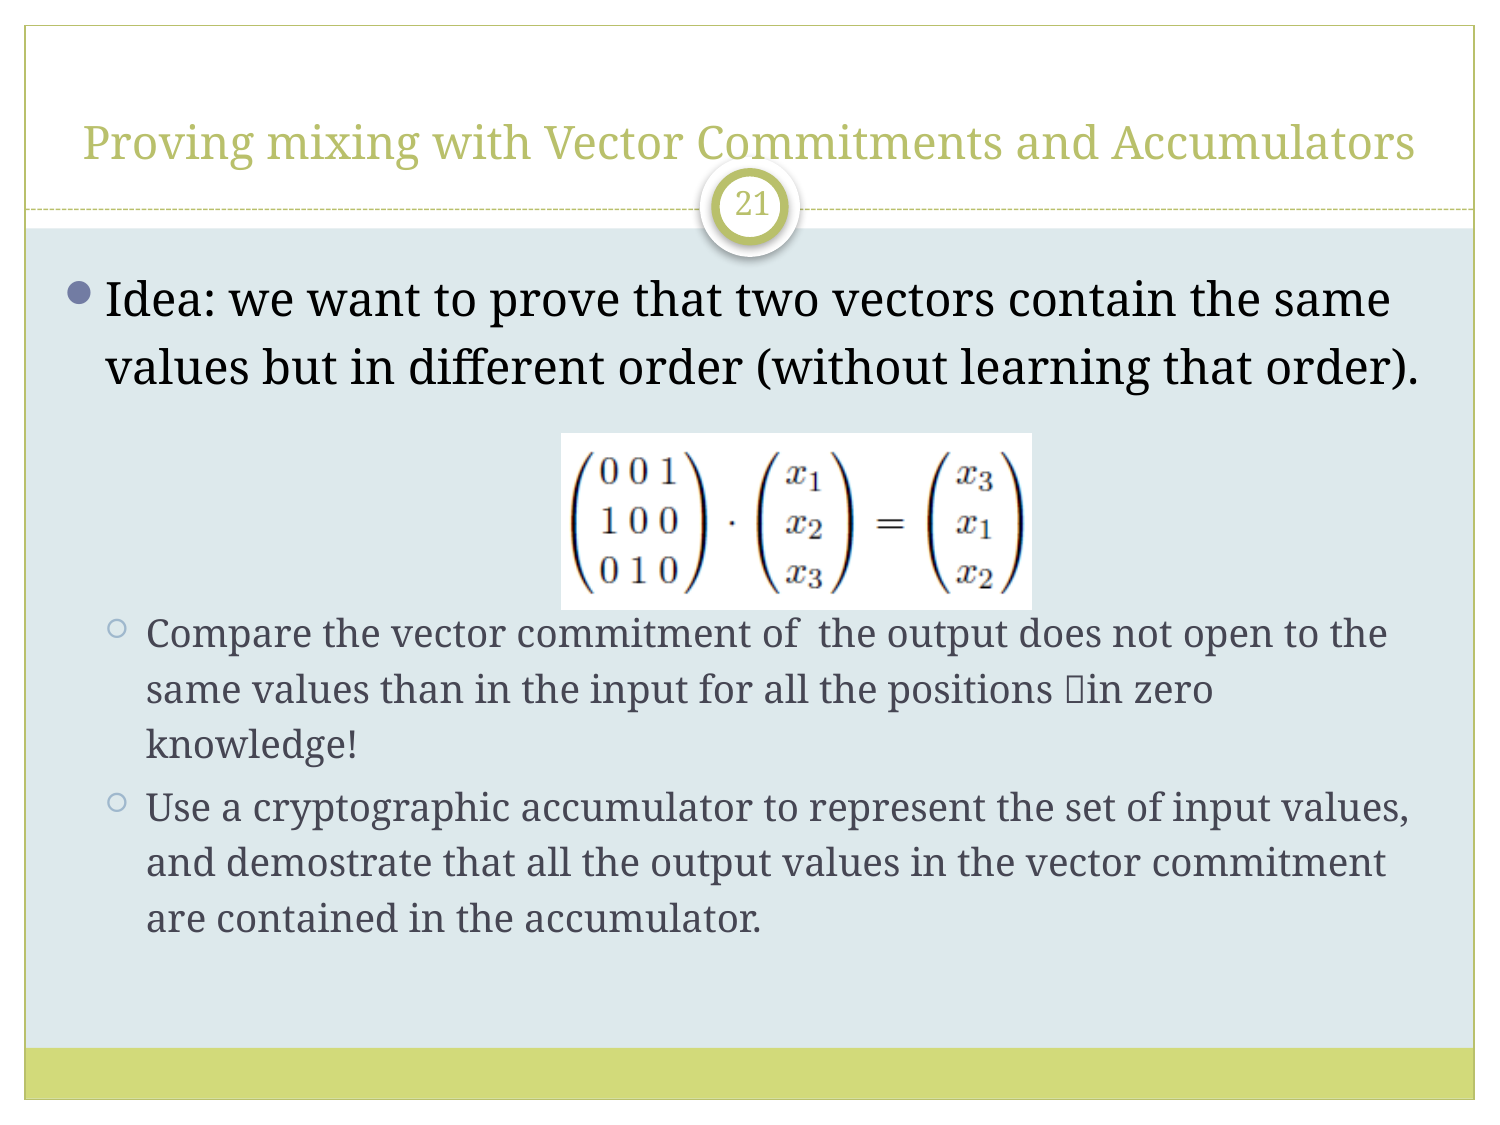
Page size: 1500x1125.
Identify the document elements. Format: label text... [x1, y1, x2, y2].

picture [561, 433, 1032, 610]
list Idea: we want to prove that two vectors contain the same values but in different order (without learning that order). Compare the vector commitment of the output does not open to the same values than in the input for all the positions in zero knowledge! Use a cryptographic accumulator to represent the set of input values, and demostrate that all the output values in the vector commitment are contained in the accumulator. [49, 250, 1445, 1001]
slide_number 21 [715, 168, 791, 241]
title Proving mixing with Vector Commitments and Accumulators [49, 51, 1450, 176]
